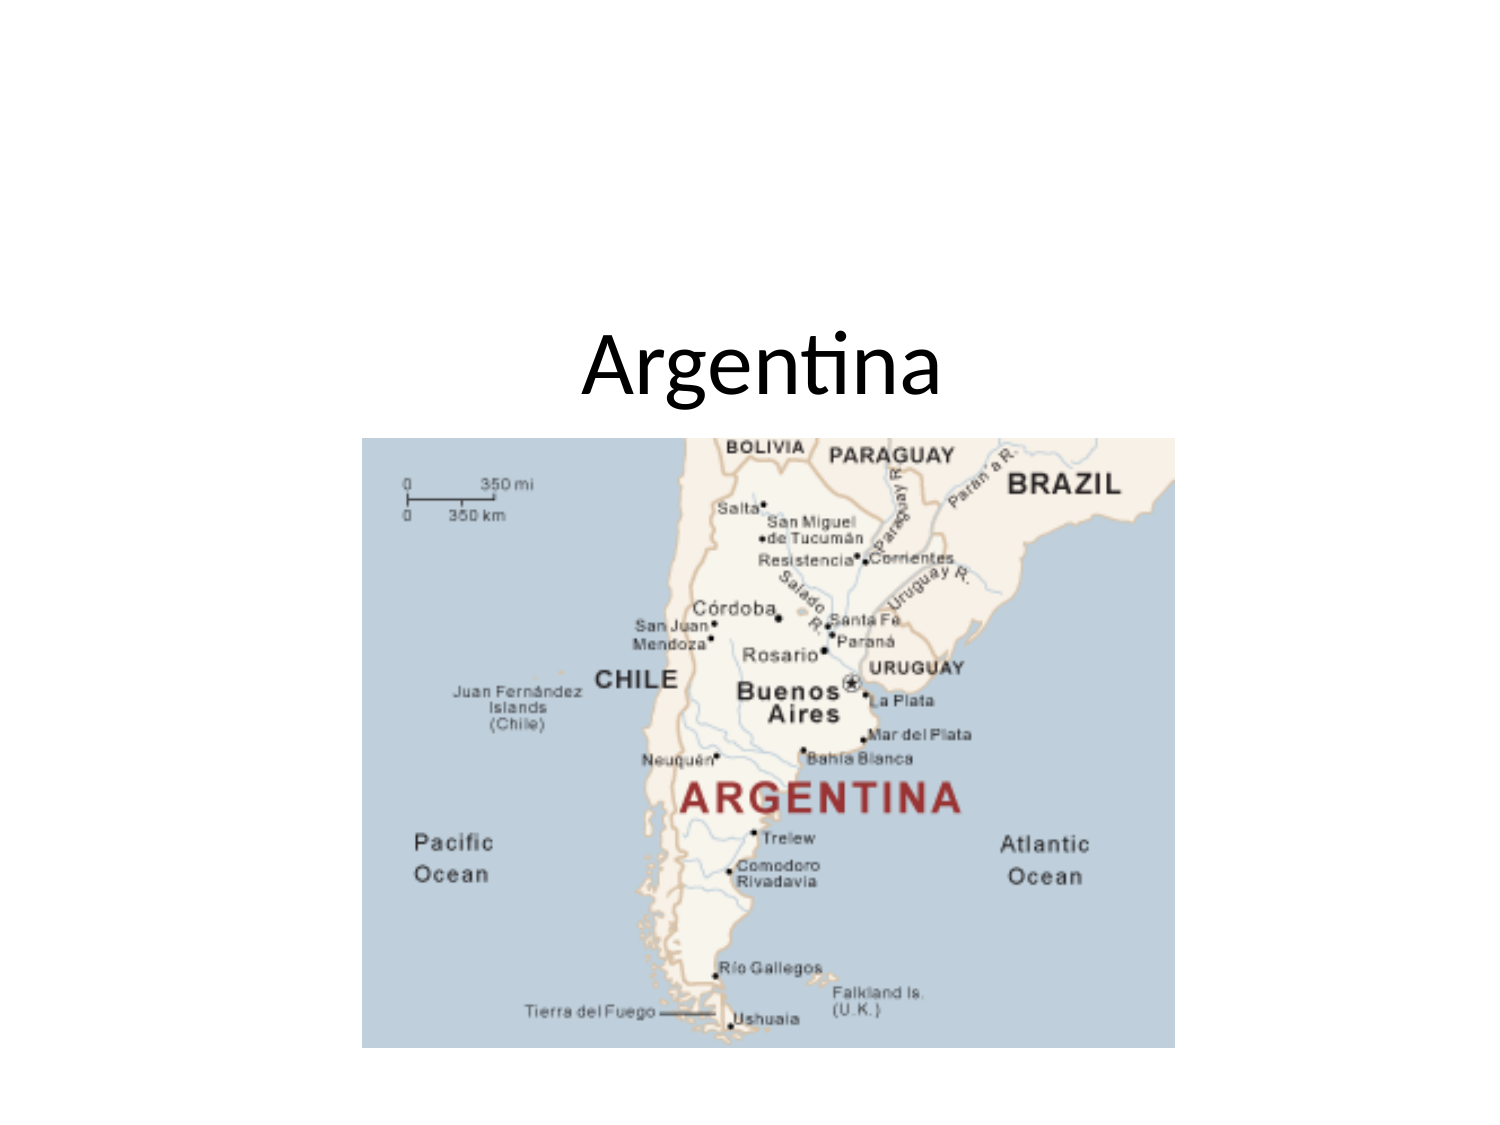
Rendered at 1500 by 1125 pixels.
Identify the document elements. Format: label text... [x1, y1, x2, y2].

title Argentina [137, 125, 1388, 591]
picture [362, 438, 1176, 1048]
